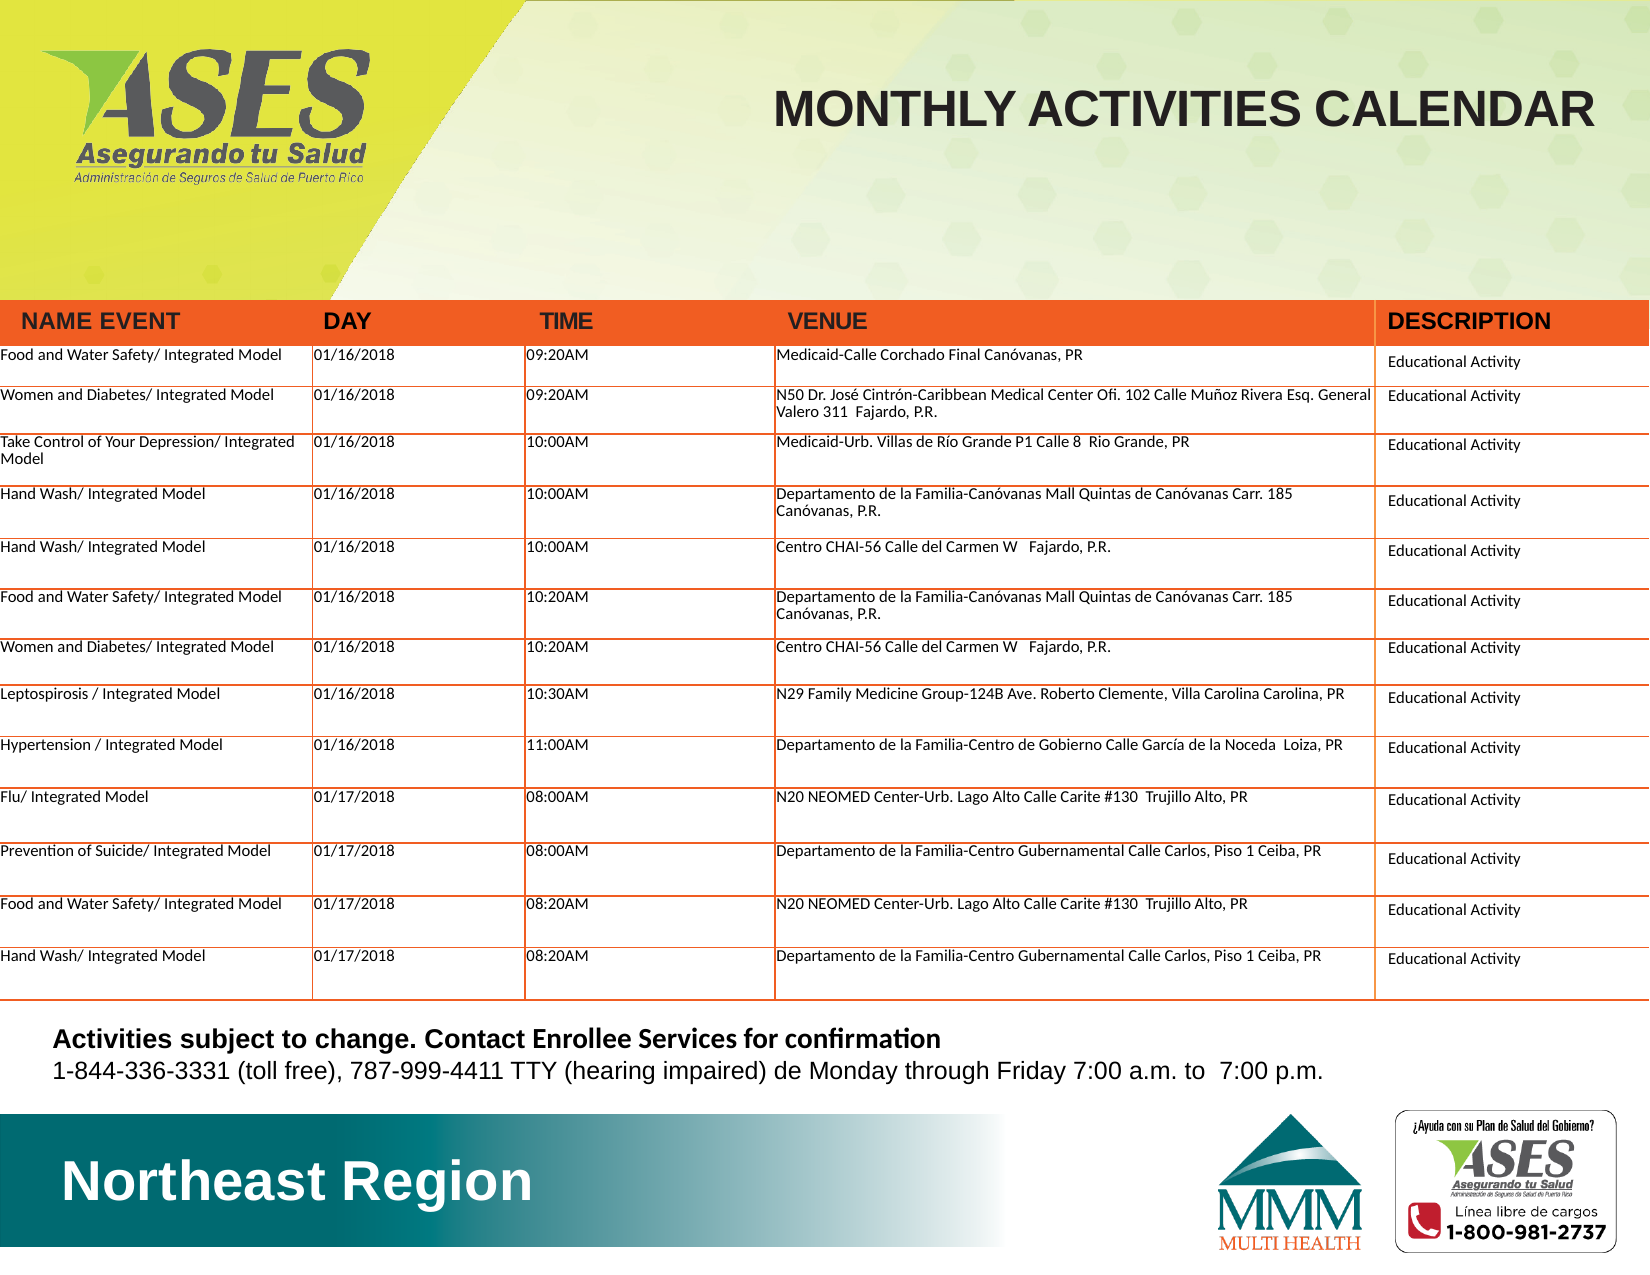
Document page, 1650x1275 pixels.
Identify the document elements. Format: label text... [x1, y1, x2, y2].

table_cell 01/17/2018 [313, 844, 524, 895]
table_cell 01/16/2018 [313, 539, 524, 588]
table_cell N20 NEOMED Center-Urb. Lago Alto Calle Carite #130 Trujillo Alto, PR [776, 789, 1374, 842]
table_cell Educational Activity [1376, 346, 1649, 386]
table_cell Educational Activity [1376, 590, 1649, 638]
table_cell Educational Activity [1376, 539, 1649, 588]
table_header VENUE [775, 300, 1374, 346]
text_box Northeast Region [59, 1135, 600, 1213]
table_cell 10:00AM [526, 487, 774, 538]
table_cell Centro CHAI-56 Calle del Carmen W Fajardo, P.R. [776, 640, 1374, 684]
table_cell Departamento de la Familia-Canóvanas Mall Quintas de Canóvanas Carr. 185 Canóvanas, P.R. [776, 590, 1374, 638]
table_cell Departamento de la Familia-Centro de Gobierno Calle García de la Noceda Loiza, PR [776, 737, 1374, 787]
table_cell Educational Activity [1376, 844, 1649, 895]
text_box [39, 49, 370, 186]
table_cell Flu/ Integrated Model [0, 789, 312, 842]
table_cell Hand Wash/ Integrated Model [0, 539, 312, 588]
table_cell Departamento de la Familia-Canóvanas Mall Quintas de Canóvanas Carr. 185 Canóvanas, P.R. [776, 487, 1374, 538]
table_cell Take Control of Your Depression/ Integrated Model [0, 435, 312, 485]
table_cell Departamento de la Familia-Centro Gubernamental Calle Carlos, Piso 1 Ceiba, PR [776, 844, 1374, 895]
table_cell 01/16/2018 [313, 435, 524, 485]
table_cell 08:00AM [526, 789, 774, 842]
table_header DAY [312, 300, 525, 346]
table_cell Women and Diabetes/ Integrated Model [0, 640, 312, 684]
table_cell Hand Wash/ Integrated Model [0, 487, 312, 538]
table_cell Medicaid-Urb. Villas de Río Grande P1 Calle 8 Rio Grande, PR [776, 435, 1374, 485]
table_cell Medicaid-Calle Corchado Final Canóvanas, PR [776, 346, 1374, 386]
table_cell 01/17/2018 [313, 948, 524, 999]
text_box [0, 0, 1650, 329]
table_cell 10:20AM [526, 590, 774, 638]
table_cell 01/16/2018 [313, 737, 524, 787]
table_cell Educational Activity [1376, 435, 1649, 485]
table_cell Educational Activity [1376, 948, 1649, 999]
table_cell N50 Dr. José Cintrón-Caribbean Medical Center Ofi. 102 Calle Muñoz Rivera Esq. General Valero 311 Fajardo, P.R. [776, 387, 1374, 433]
table_cell Educational Activity [1376, 789, 1649, 842]
table_cell 10:00AM [526, 539, 774, 588]
title MONTHLY ACTIVITIES CALENDAR [53, 75, 1597, 138]
table_cell Food and Water Safety/ Integrated Model [0, 590, 312, 638]
table_cell Prevention of Suicide/ Integrated Model [0, 844, 312, 895]
table_cell 01/16/2018 [313, 590, 524, 638]
table_cell 10:20AM [526, 640, 774, 684]
table_cell 01/16/2018 [313, 487, 524, 538]
table_cell Educational Activity [1376, 897, 1649, 947]
table_cell 01/17/2018 [313, 897, 524, 947]
table_cell Hypertension / Integrated Model [0, 737, 312, 787]
table_cell 11:00AM [526, 737, 774, 787]
table_cell Food and Water Safety/ Integrated Model [0, 346, 312, 386]
picture [1203, 1099, 1626, 1263]
table_cell Departamento de la Familia-Centro Gubernamental Calle Carlos, Piso 1 Ceiba, PR [776, 948, 1374, 999]
table_cell 10:30AM [526, 686, 774, 736]
table_cell 09:20AM [526, 387, 774, 433]
text_box [0, 1114, 1064, 1247]
table_cell 01/16/2018 [313, 640, 524, 684]
table_cell Hand Wash/ Integrated Model [0, 948, 312, 999]
table_cell 01/16/2018 [313, 346, 524, 386]
table_cell N29 Family Medicine Group-124B Ave. Roberto Clemente, Villa Carolina Carolina, PR [776, 686, 1374, 736]
table_cell 10:00AM [526, 435, 774, 485]
text_box [0, 329, 1650, 1275]
table_cell Educational Activity [1376, 686, 1649, 736]
table_cell 08:20AM [526, 897, 774, 947]
table_cell Women and Diabetes/ Integrated Model [0, 387, 312, 433]
table_cell Educational Activity [1376, 487, 1649, 538]
table_cell N20 NEOMED Center-Urb. Lago Alto Calle Carite #130 Trujillo Alto, PR [776, 897, 1374, 947]
table_header NAME EVENT [0, 300, 312, 346]
table_cell 09:20AM [526, 346, 774, 386]
table_cell 01/16/2018 [313, 686, 524, 736]
table_cell 08:00AM [526, 844, 774, 895]
table_cell Centro CHAI-56 Calle del Carmen W Fajardo, P.R. [776, 539, 1374, 588]
table_cell Educational Activity [1376, 737, 1649, 787]
table_cell Educational Activity [1376, 387, 1649, 433]
table_cell 01/17/2018 [313, 789, 524, 842]
table_cell Food and Water Safety/ Integrated Model [0, 897, 312, 947]
table_cell 01/16/2018 [313, 387, 524, 433]
table_cell 08:20AM [526, 948, 774, 999]
text_box Activities subject to change. Contact Enrollee Services for confirmation 1-844-336-3331 (toll free), 787-999-4411 TTY (hearing impaired) de Monday through Friday 7:00 a.m. to 7:00 p.m. [37, 1012, 1600, 1122]
table_cell Educational Activity [1376, 640, 1649, 684]
table_header DESCRIPTION [1376, 300, 1649, 346]
table_header TIME [525, 300, 775, 346]
table_cell Leptospirosis / Integrated Model [0, 686, 312, 736]
